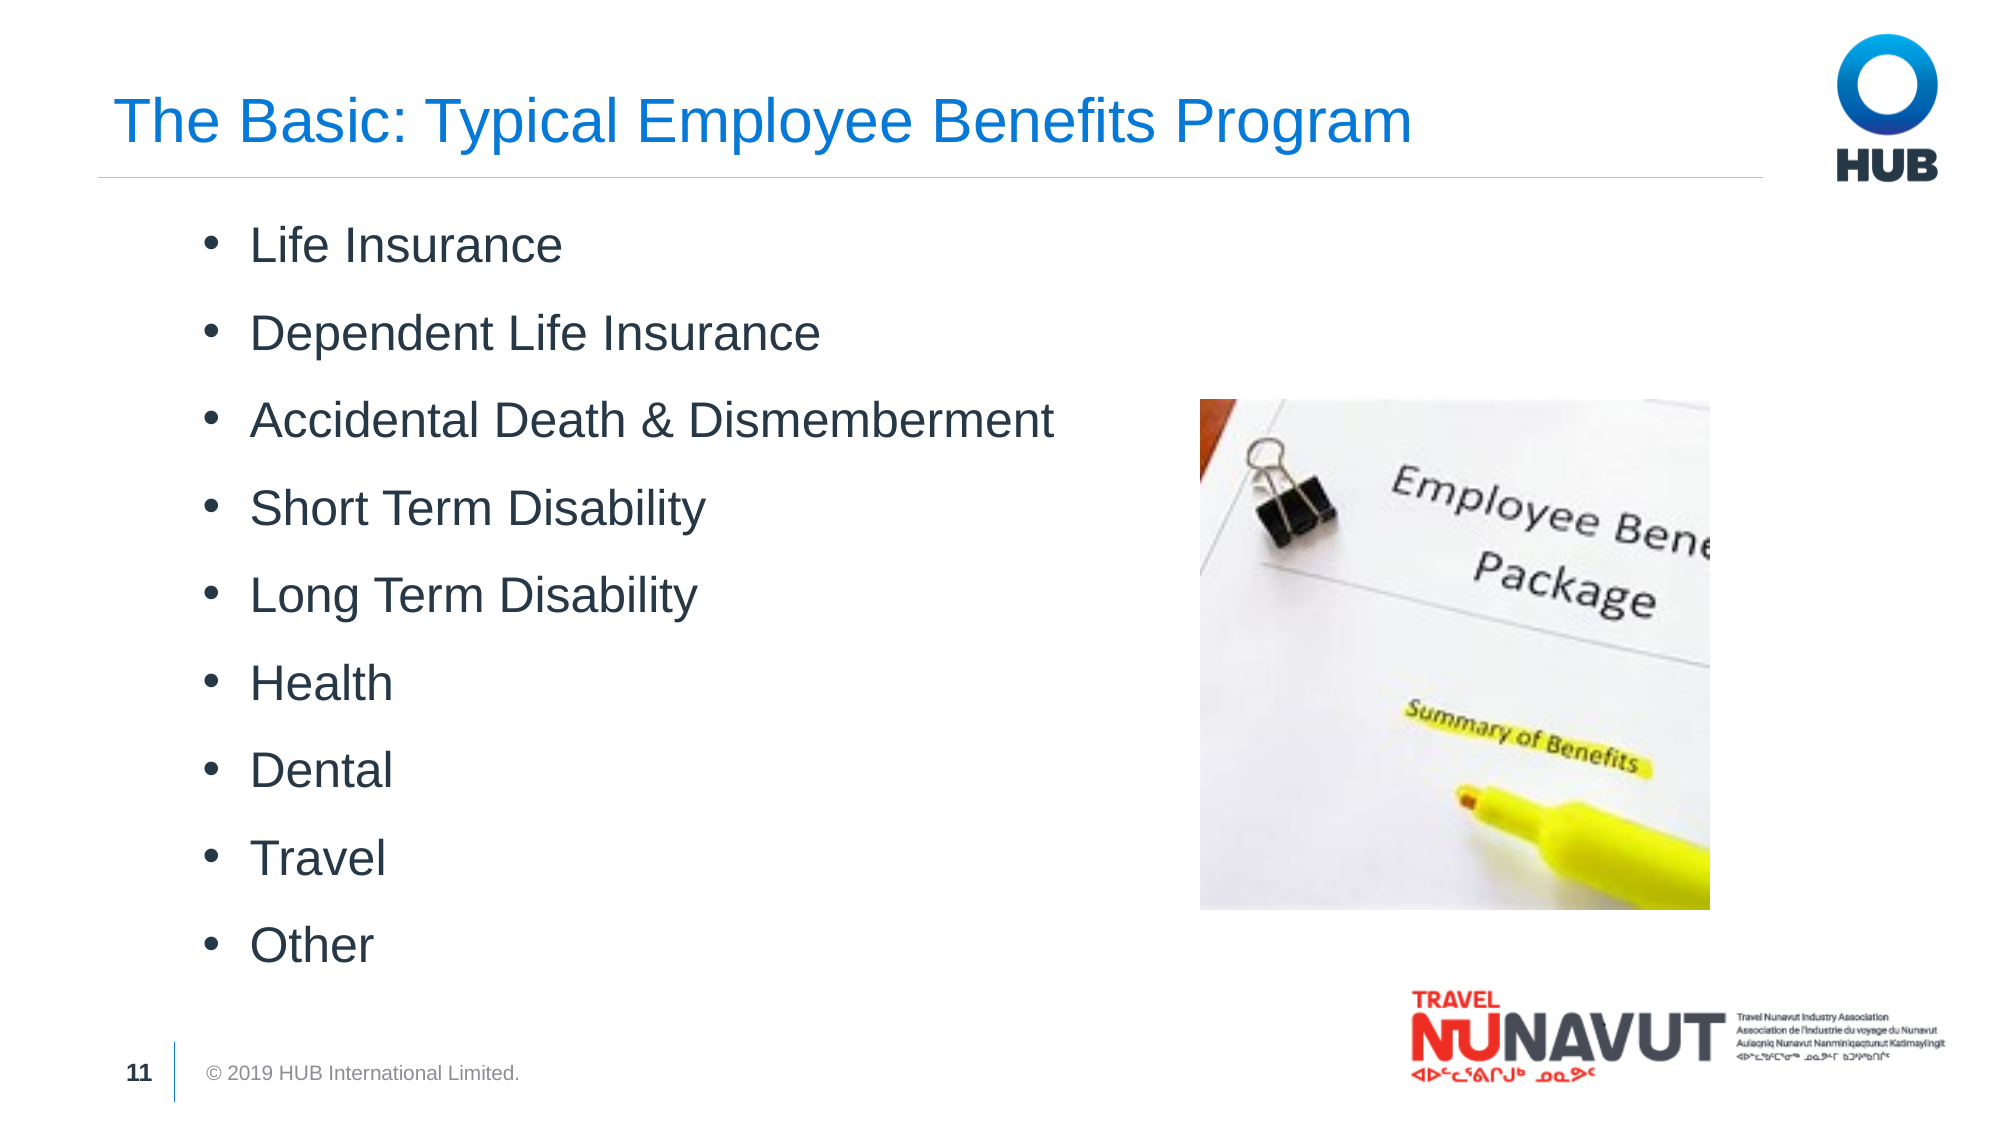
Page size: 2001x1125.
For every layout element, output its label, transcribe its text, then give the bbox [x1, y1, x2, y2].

picture [1782, 2, 1992, 213]
picture [1200, 399, 1710, 910]
picture [1353, 942, 2000, 1125]
text_box Life Insurance Dependent Life Insurance Accidental Death & Dismemberment Short Term Disability Long Term Disability Health Dental Travel Other [112, 190, 1862, 981]
title The Basic: Typical Employee Benefits Program [98, 67, 1710, 178]
